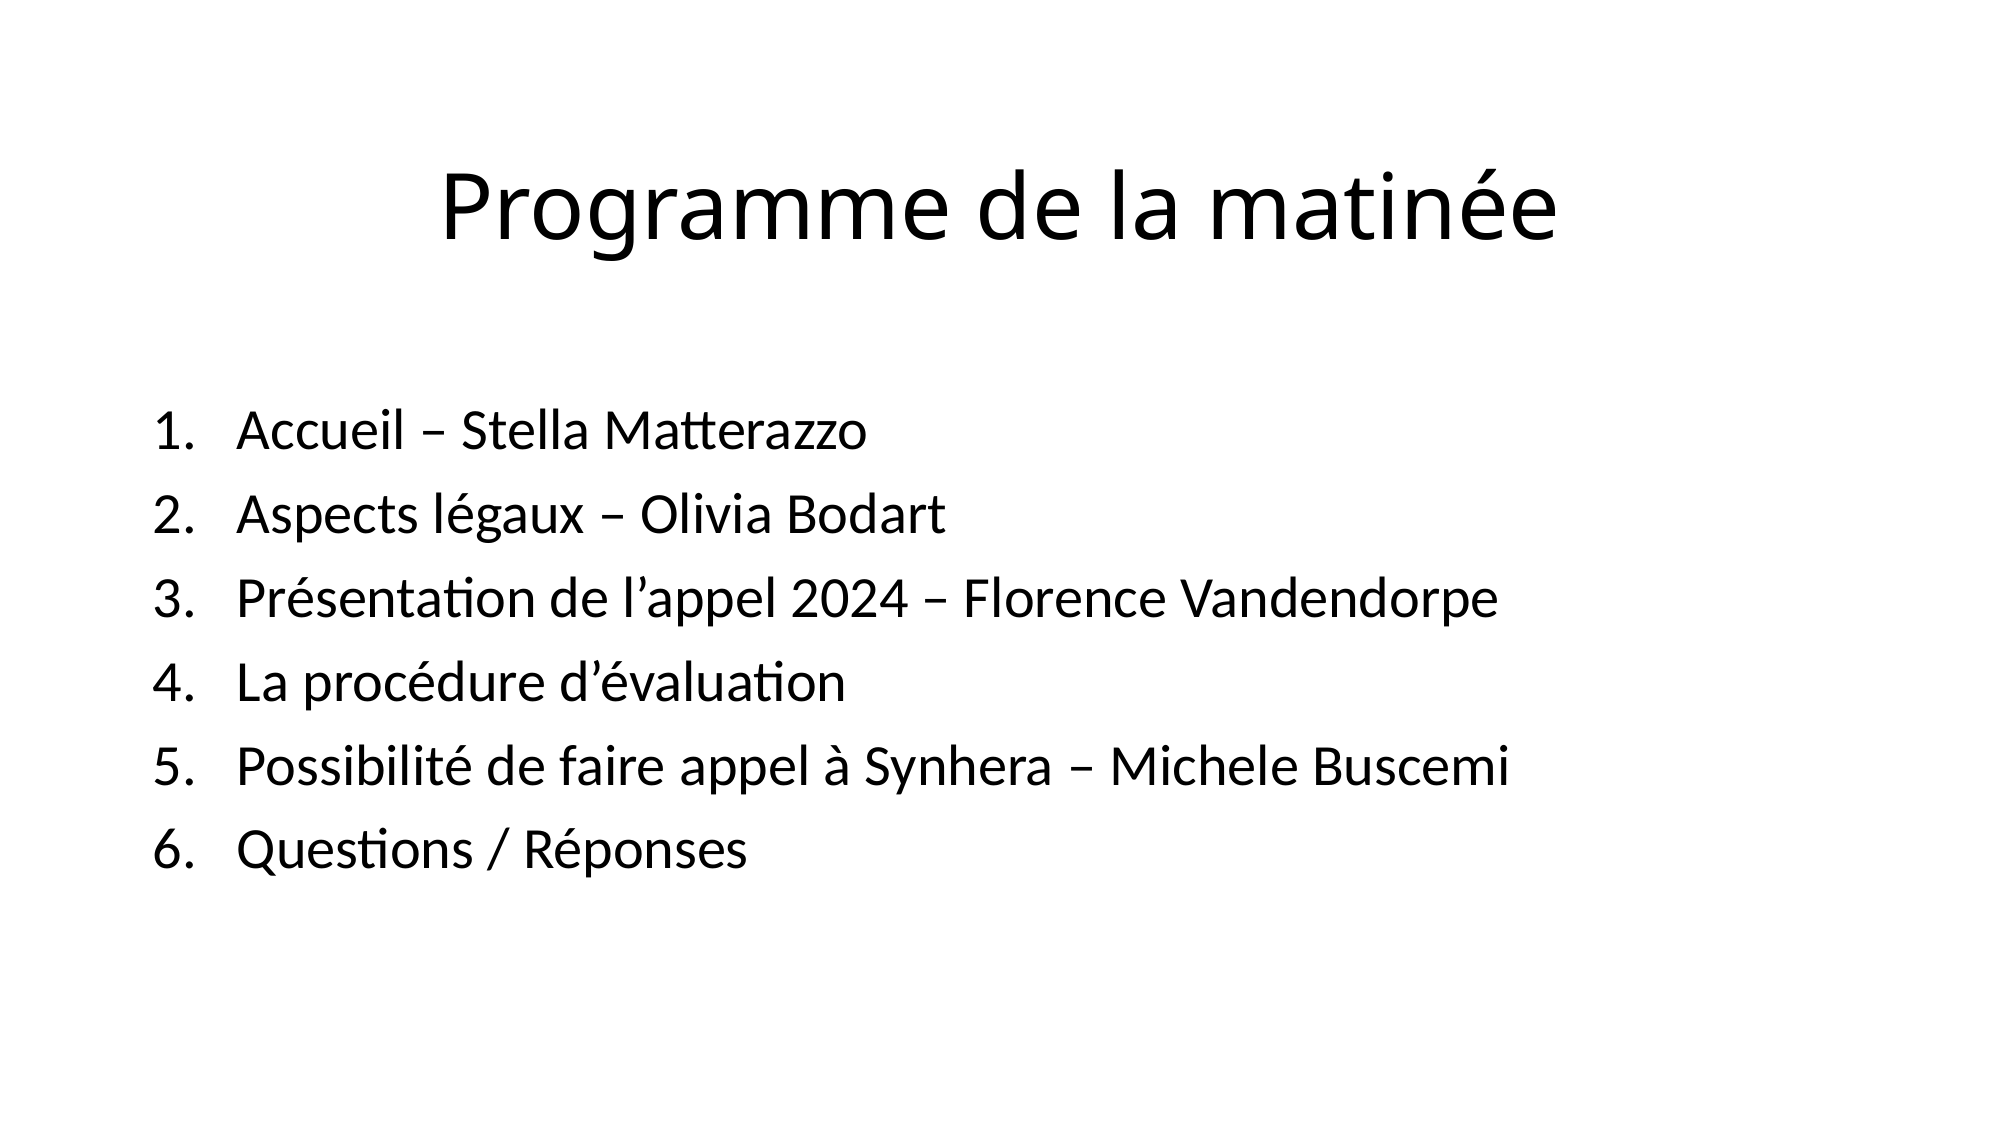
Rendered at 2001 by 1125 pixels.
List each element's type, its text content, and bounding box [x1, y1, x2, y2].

title Programme de la matinée [137, 101, 1863, 319]
list Accueil – Stella Matterazzo Aspects légaux – Olivia Bodart Présentation de l’appel 2024 – Florence Vandendorpe La procédure d’évaluation Possibilité de faire appel à Synhera – Michele Buscemi Questions / Réponses [137, 392, 1863, 1106]
